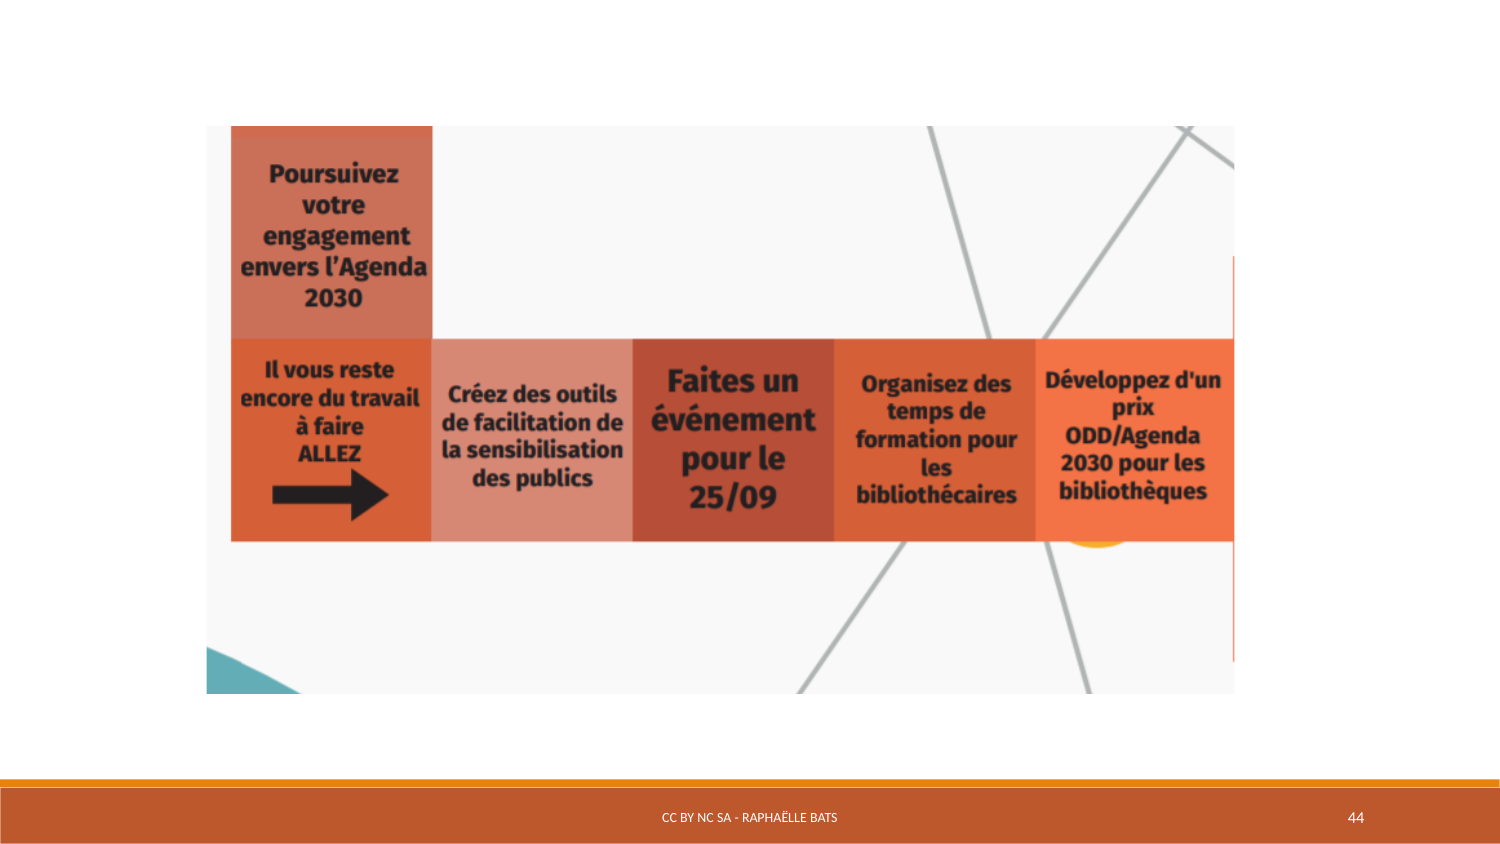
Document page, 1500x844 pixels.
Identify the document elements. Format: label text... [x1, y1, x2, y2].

footer CC BY NC SA - Raphaëlle Bats [453, 794, 1047, 840]
slide_number 44 [1218, 794, 1380, 840]
picture [206, 126, 1235, 694]
